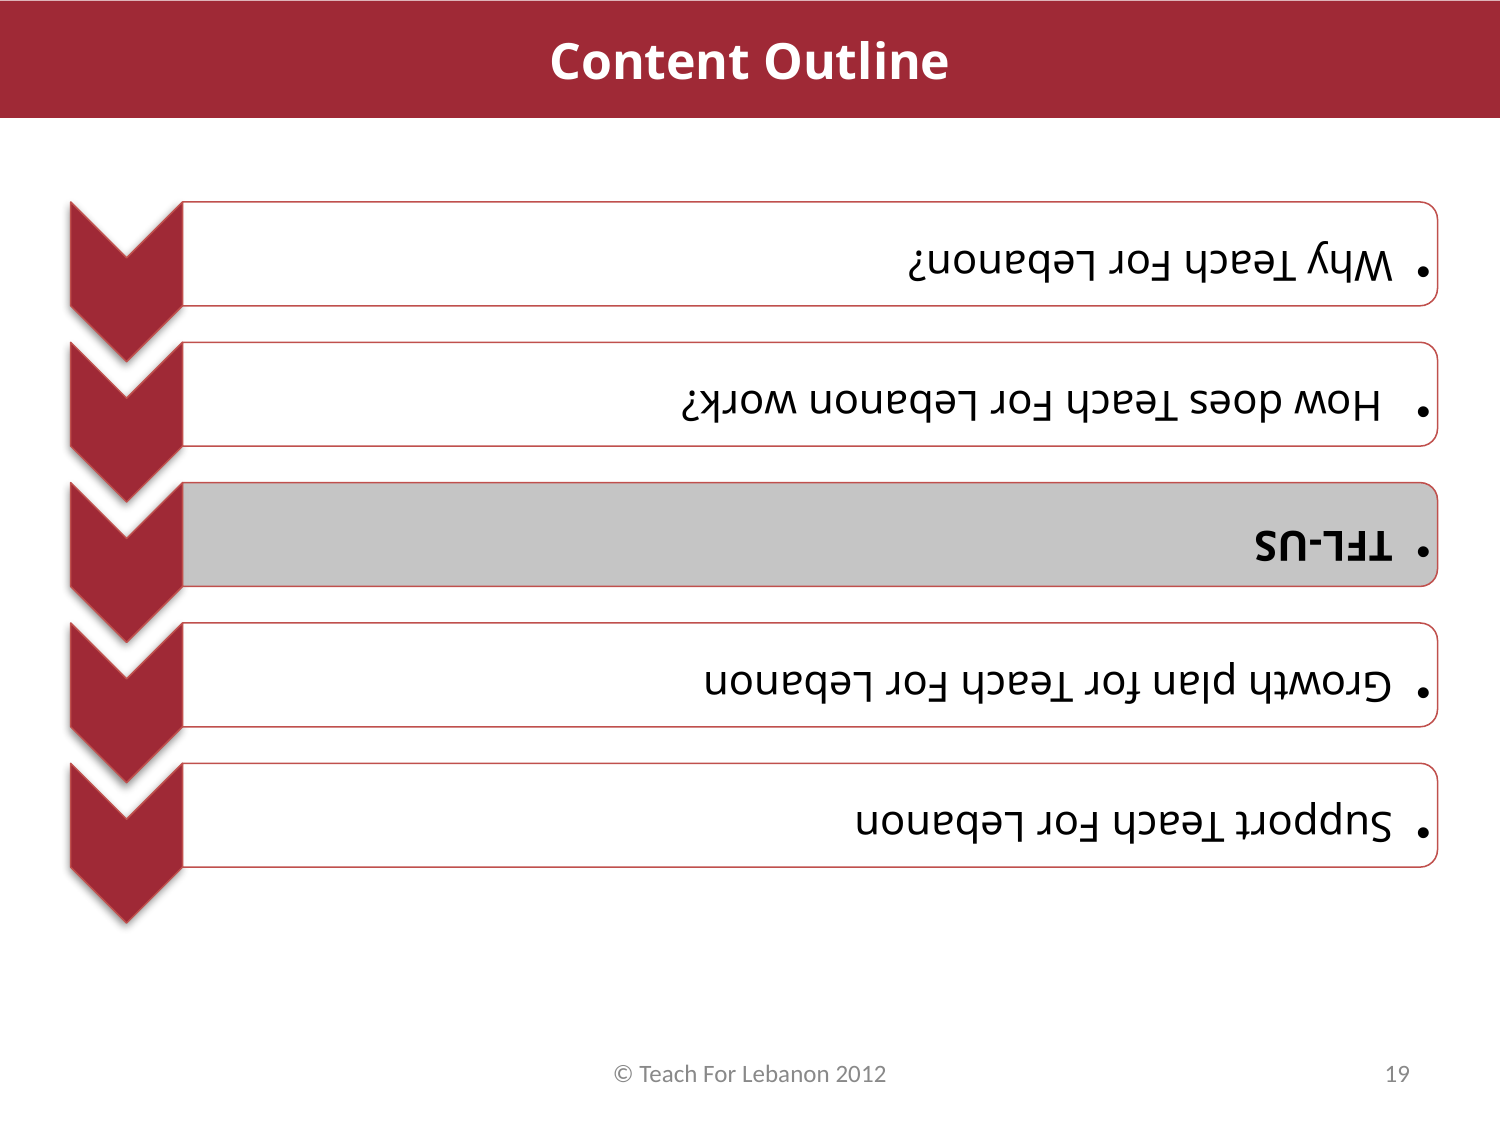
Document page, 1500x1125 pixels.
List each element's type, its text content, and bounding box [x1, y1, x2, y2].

slide_number 19 [1074, 1042, 1425, 1103]
text_box Content Outline [0, 0, 1500, 118]
footer © Teach For Lebanon 2012 [512, 1042, 988, 1103]
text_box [70, 201, 1438, 924]
